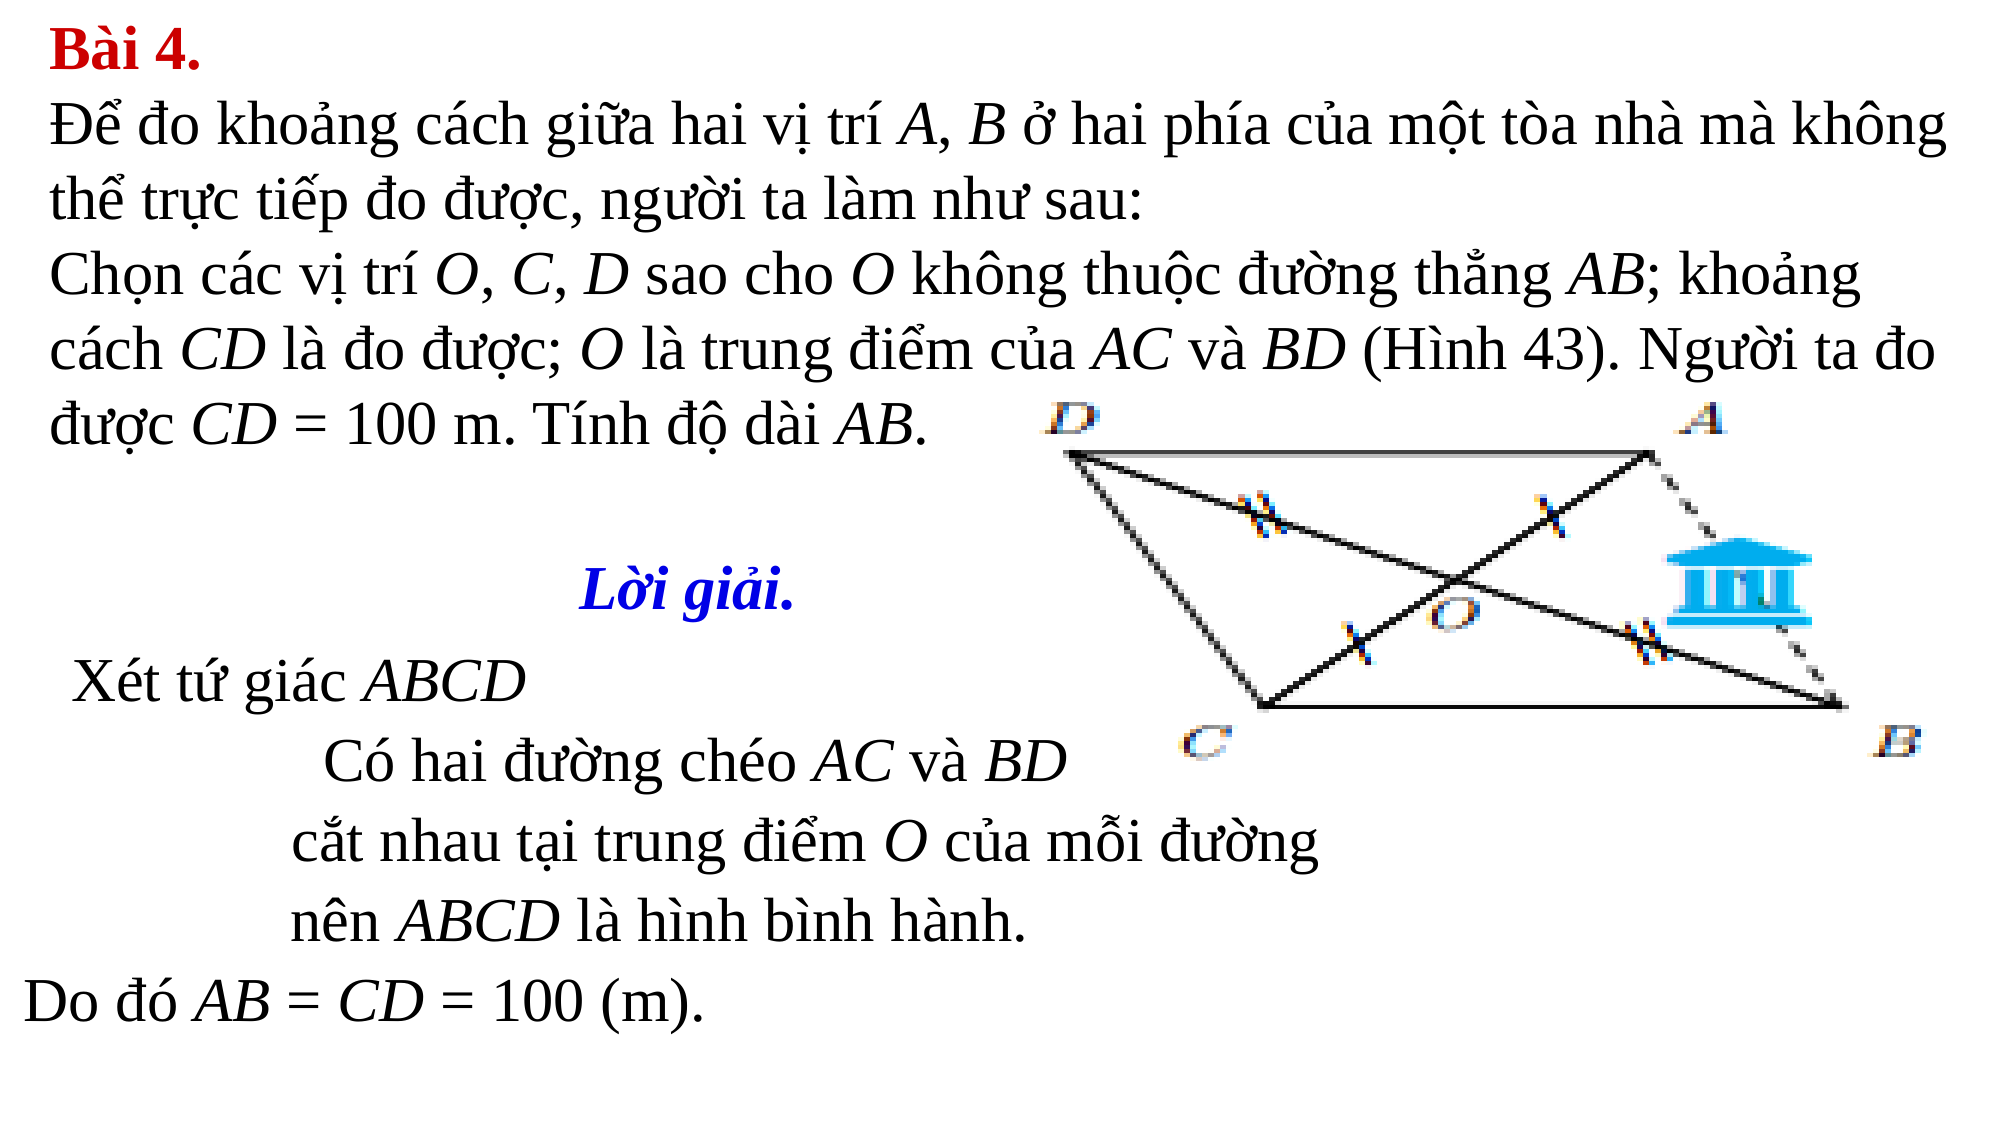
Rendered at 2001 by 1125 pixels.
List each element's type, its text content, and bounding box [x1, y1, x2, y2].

text_box Lời giải. [565, 534, 813, 626]
picture [943, 387, 2000, 773]
text_box Bài 4. Để đo khoảng cách giữa hai vị trí A, B ở hai phía của một tòa nhà mà không thể trực tiếp đo được, người ta làm như sau: Chọn các vị trí O, C, D sao cho O không thuộc đường thẳng AB; khoảng cách CD là đo được; O là trung điểm của AC và BD (Hình 43). Người ta đo được CD = 100 m. Tính độ dài AB. [34, 0, 2000, 465]
text_box Xét tứ giác ABCD Có hai đường chéo AC và BD cắt nhau tại trung điểm O của mỗi đường nên ABCD là hình bình hành. Do đó AB = CD = 100 (m). [9, 626, 1742, 1042]
